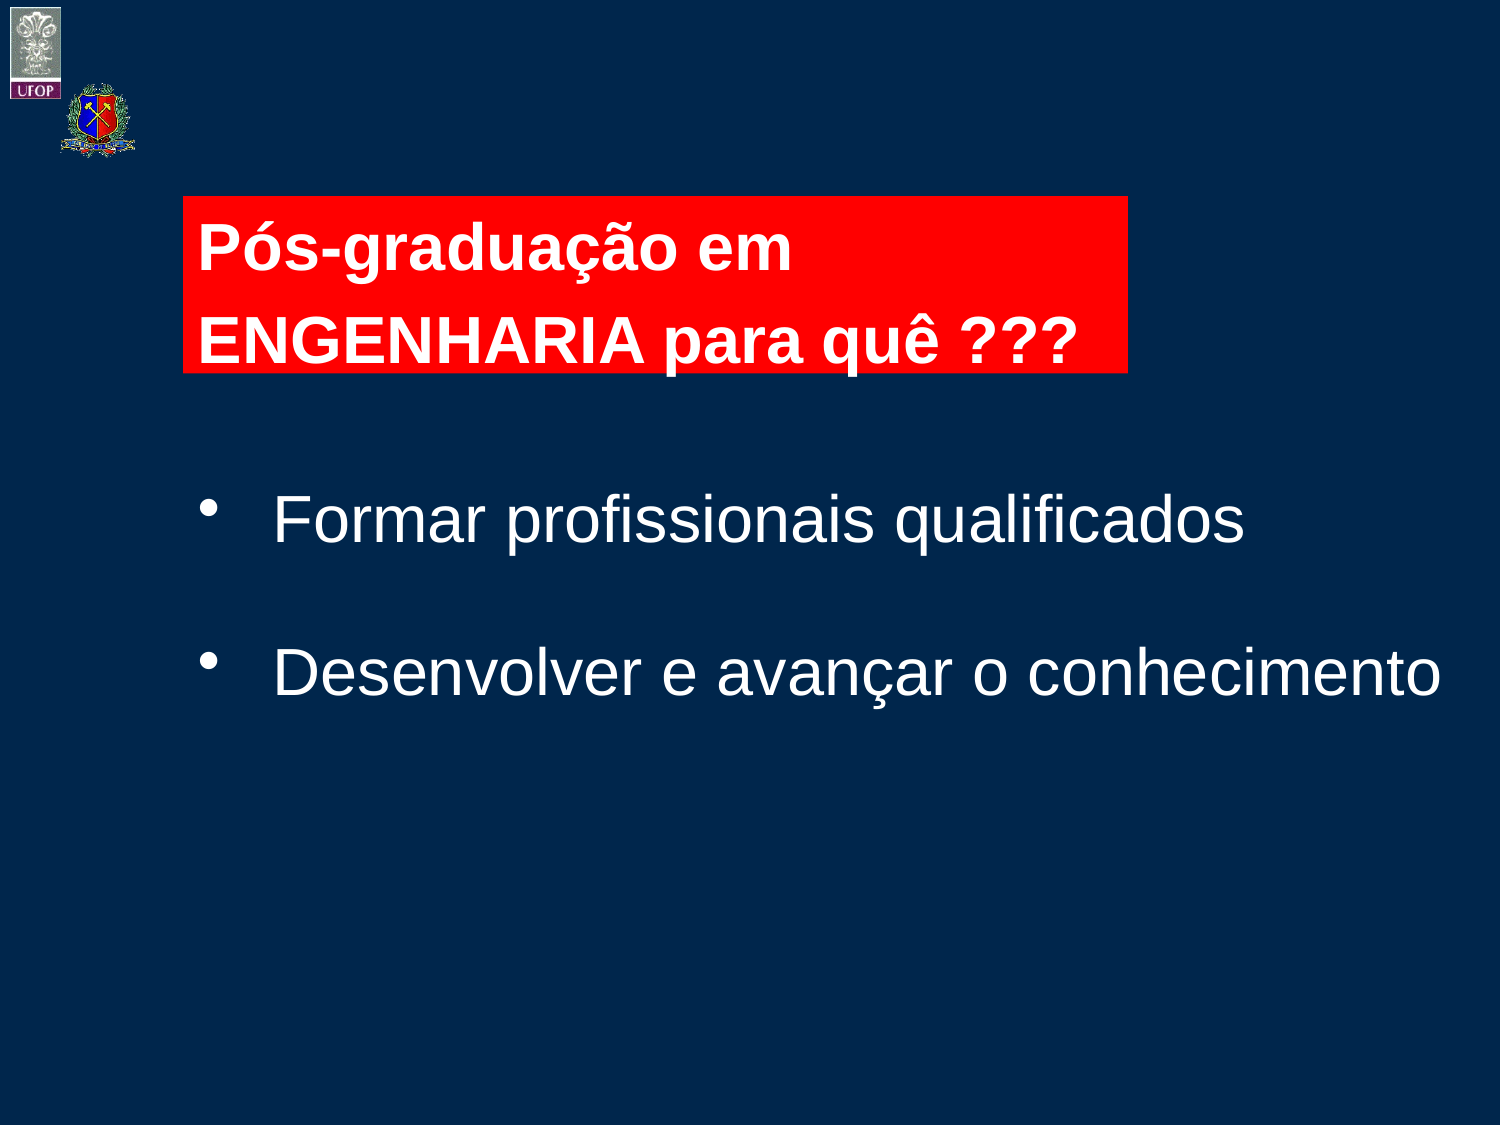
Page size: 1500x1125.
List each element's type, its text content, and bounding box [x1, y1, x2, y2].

picture [10, 7, 136, 158]
text_box Pós-graduação em ENGENHARIA para quê ??? [183, 196, 1128, 374]
text_box Desenvolver e avançar o conhecimento [183, 621, 1471, 717]
text_box Formar profissionais qualificados [183, 467, 1270, 563]
